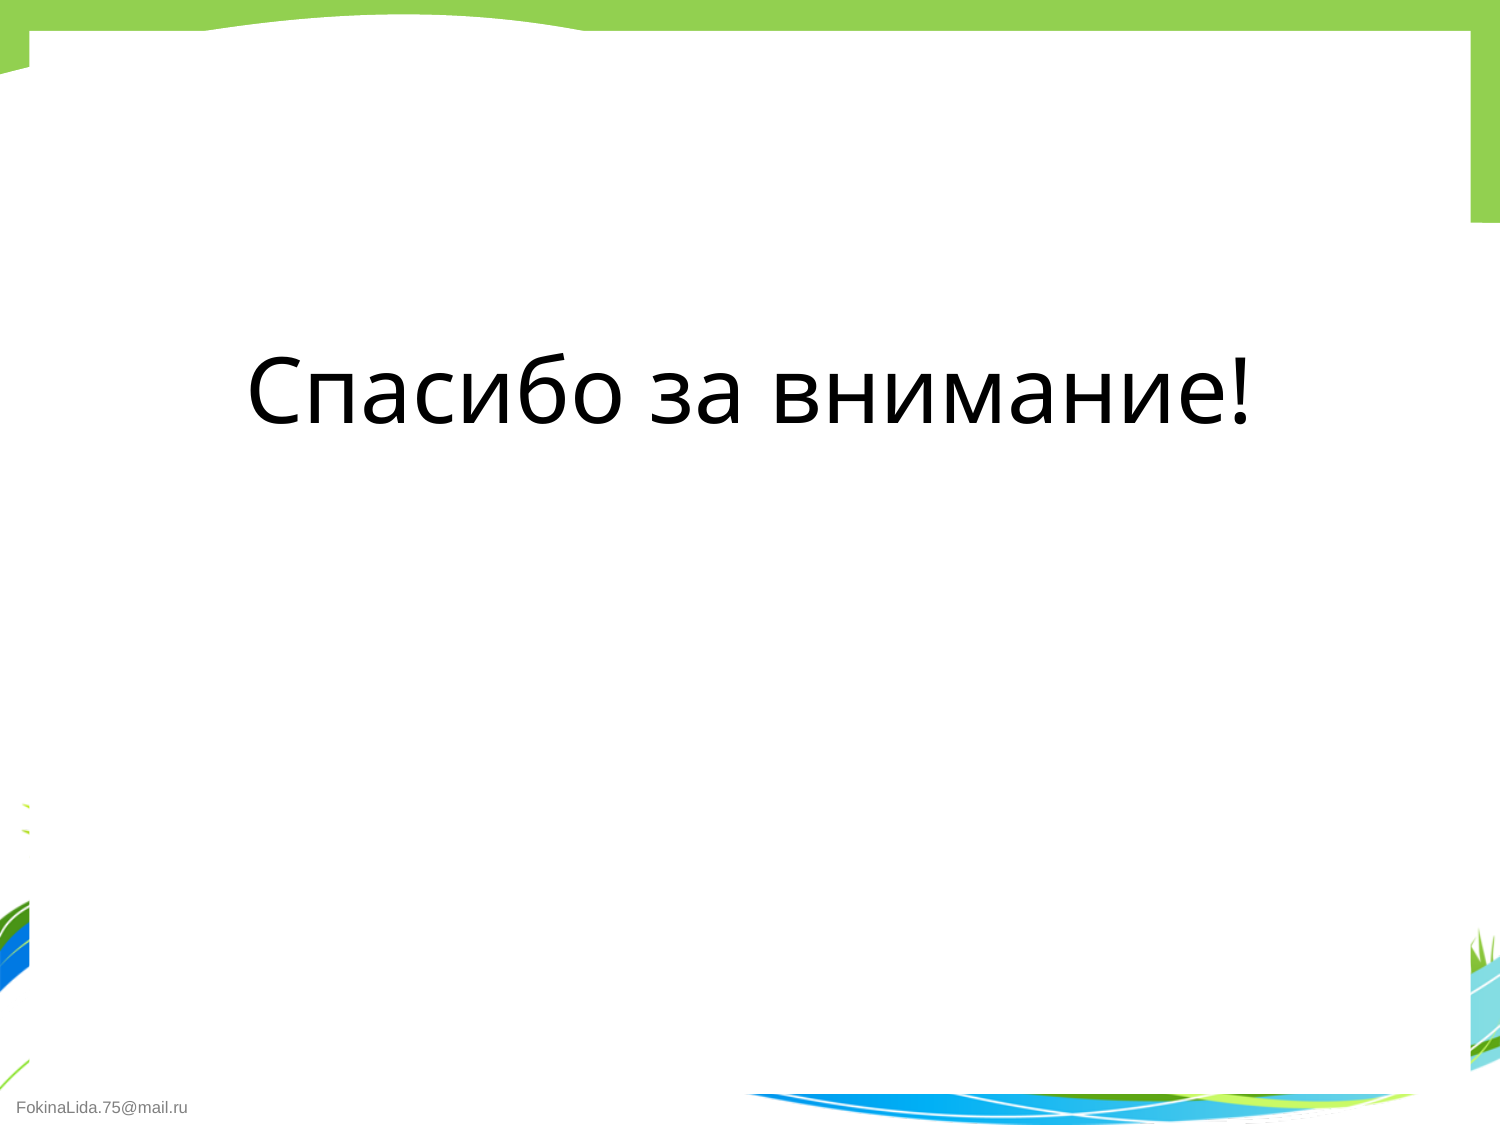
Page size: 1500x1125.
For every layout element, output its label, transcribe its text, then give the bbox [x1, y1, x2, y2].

title Спасибо за внимание! [74, 234, 1426, 540]
picture [0, 503, 1500, 1125]
